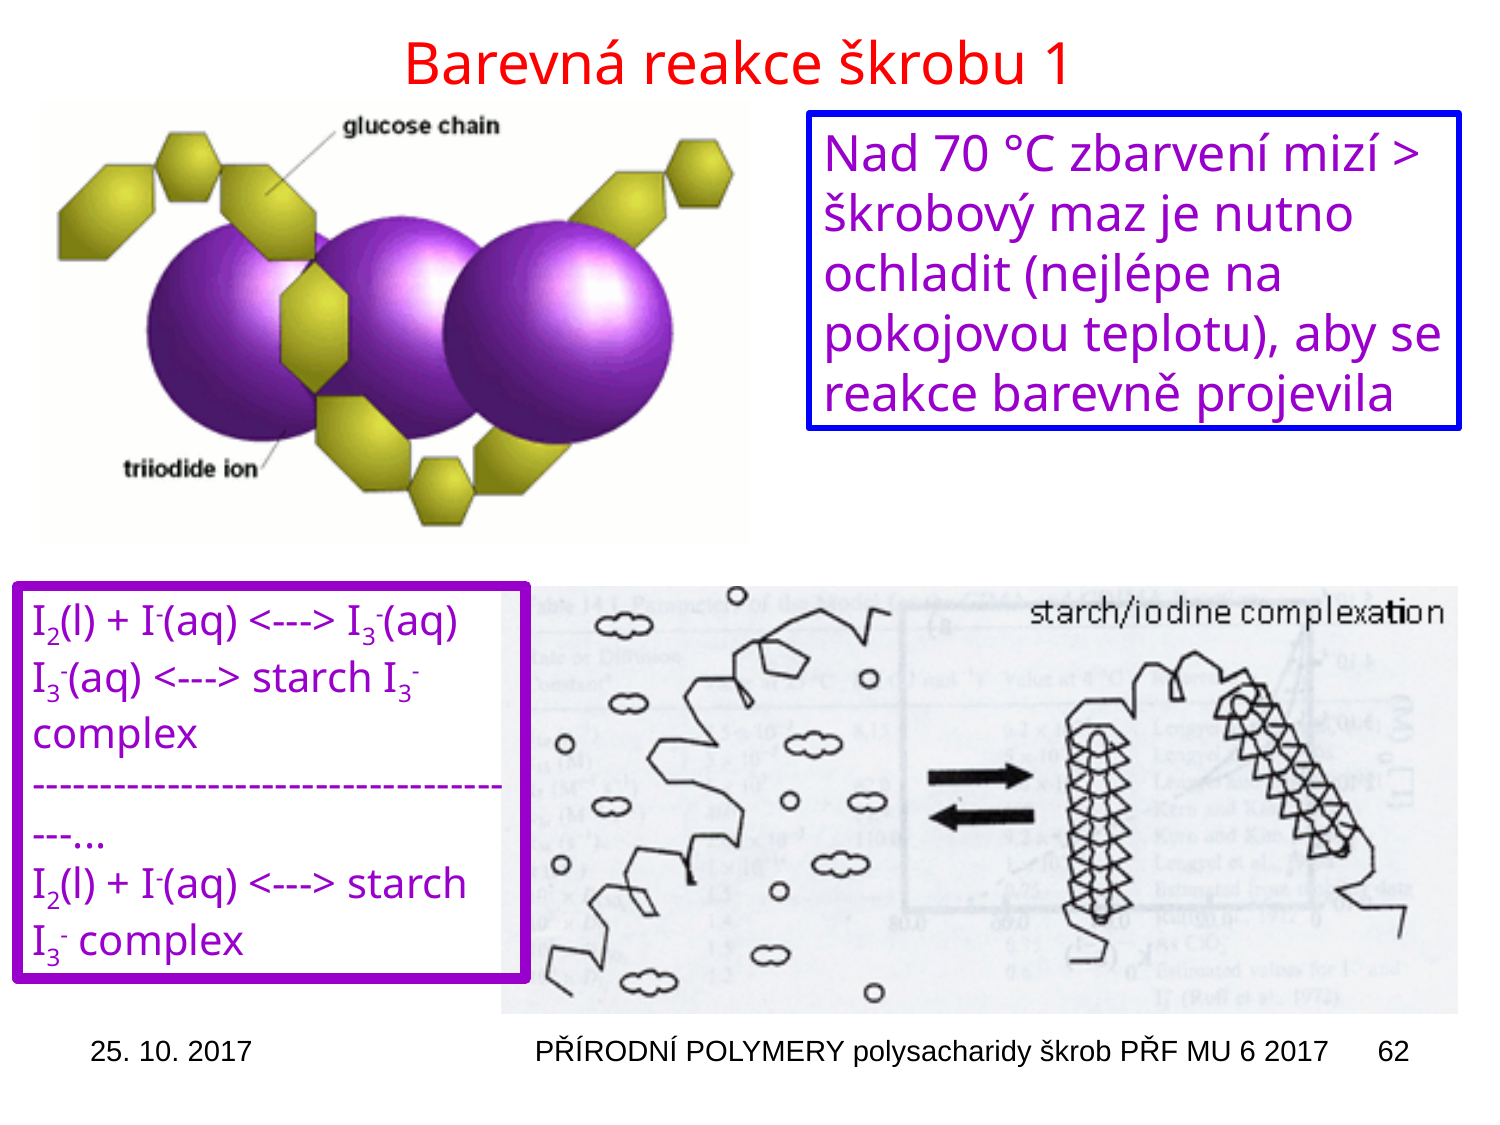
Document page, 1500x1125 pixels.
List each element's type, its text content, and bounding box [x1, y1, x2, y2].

text_box Nad 70 °C zbarvení mizí > škrobový maz je nutno ochladit (nejlépe na pokojovou teplotu), aby se reakce barevně projevila [809, 113, 1459, 429]
footer PŘÍRODNÍ POLYMERY polysacharidy škrob PŘF MU 6 2017 [512, 1024, 1074, 1103]
picture [501, 585, 1458, 1015]
text_box I2(l) + I-(aq) <---> I3-(aq) I3-(aq) <---> starch I3- complex --------------------------------------... I2(l) + I-(aq) <---> starch I3- complex [17, 586, 499, 979]
slide_number 62 [1074, 1024, 1426, 1103]
slide_number 25. 10. 2017 [74, 1024, 426, 1103]
picture [41, 101, 751, 544]
text_box Barevná reakce škrobu 1 [64, 19, 1415, 90]
